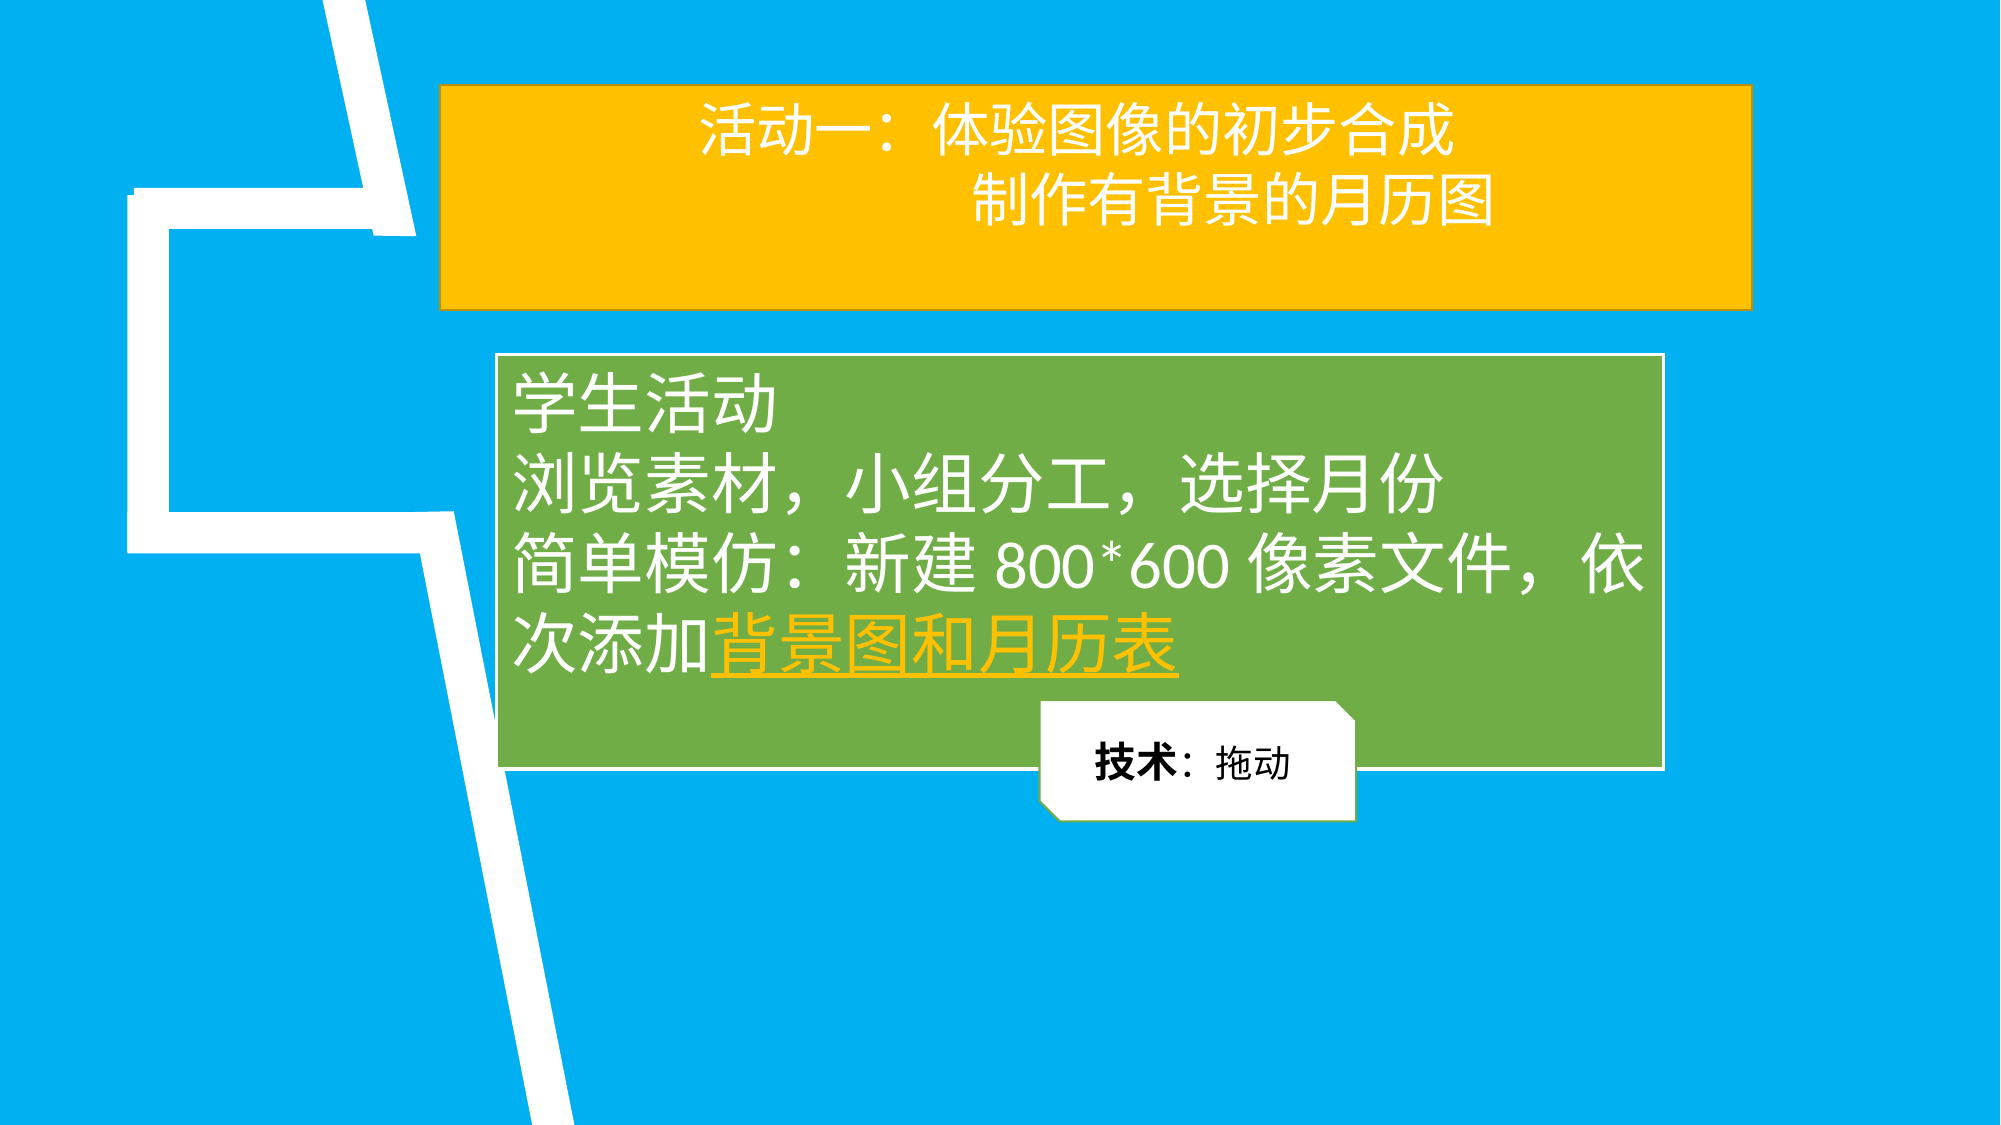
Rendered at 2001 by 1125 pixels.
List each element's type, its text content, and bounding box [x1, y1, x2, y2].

text_box C [321, 0, 418, 238]
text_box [1039, 699, 1357, 822]
text_box 学生活动 浏览素材，小组分工，选择月份 简单模仿：新建800*600像素文件，依次添加背景图和月历表 [495, 353, 1665, 771]
text_box 活动一：体验图像的初步合成 制作有背景的月历图 [439, 84, 1753, 311]
text_box C [413, 510, 576, 1125]
text_box C [126, 194, 170, 511]
text_box C [126, 511, 441, 554]
text_box C [133, 187, 371, 230]
